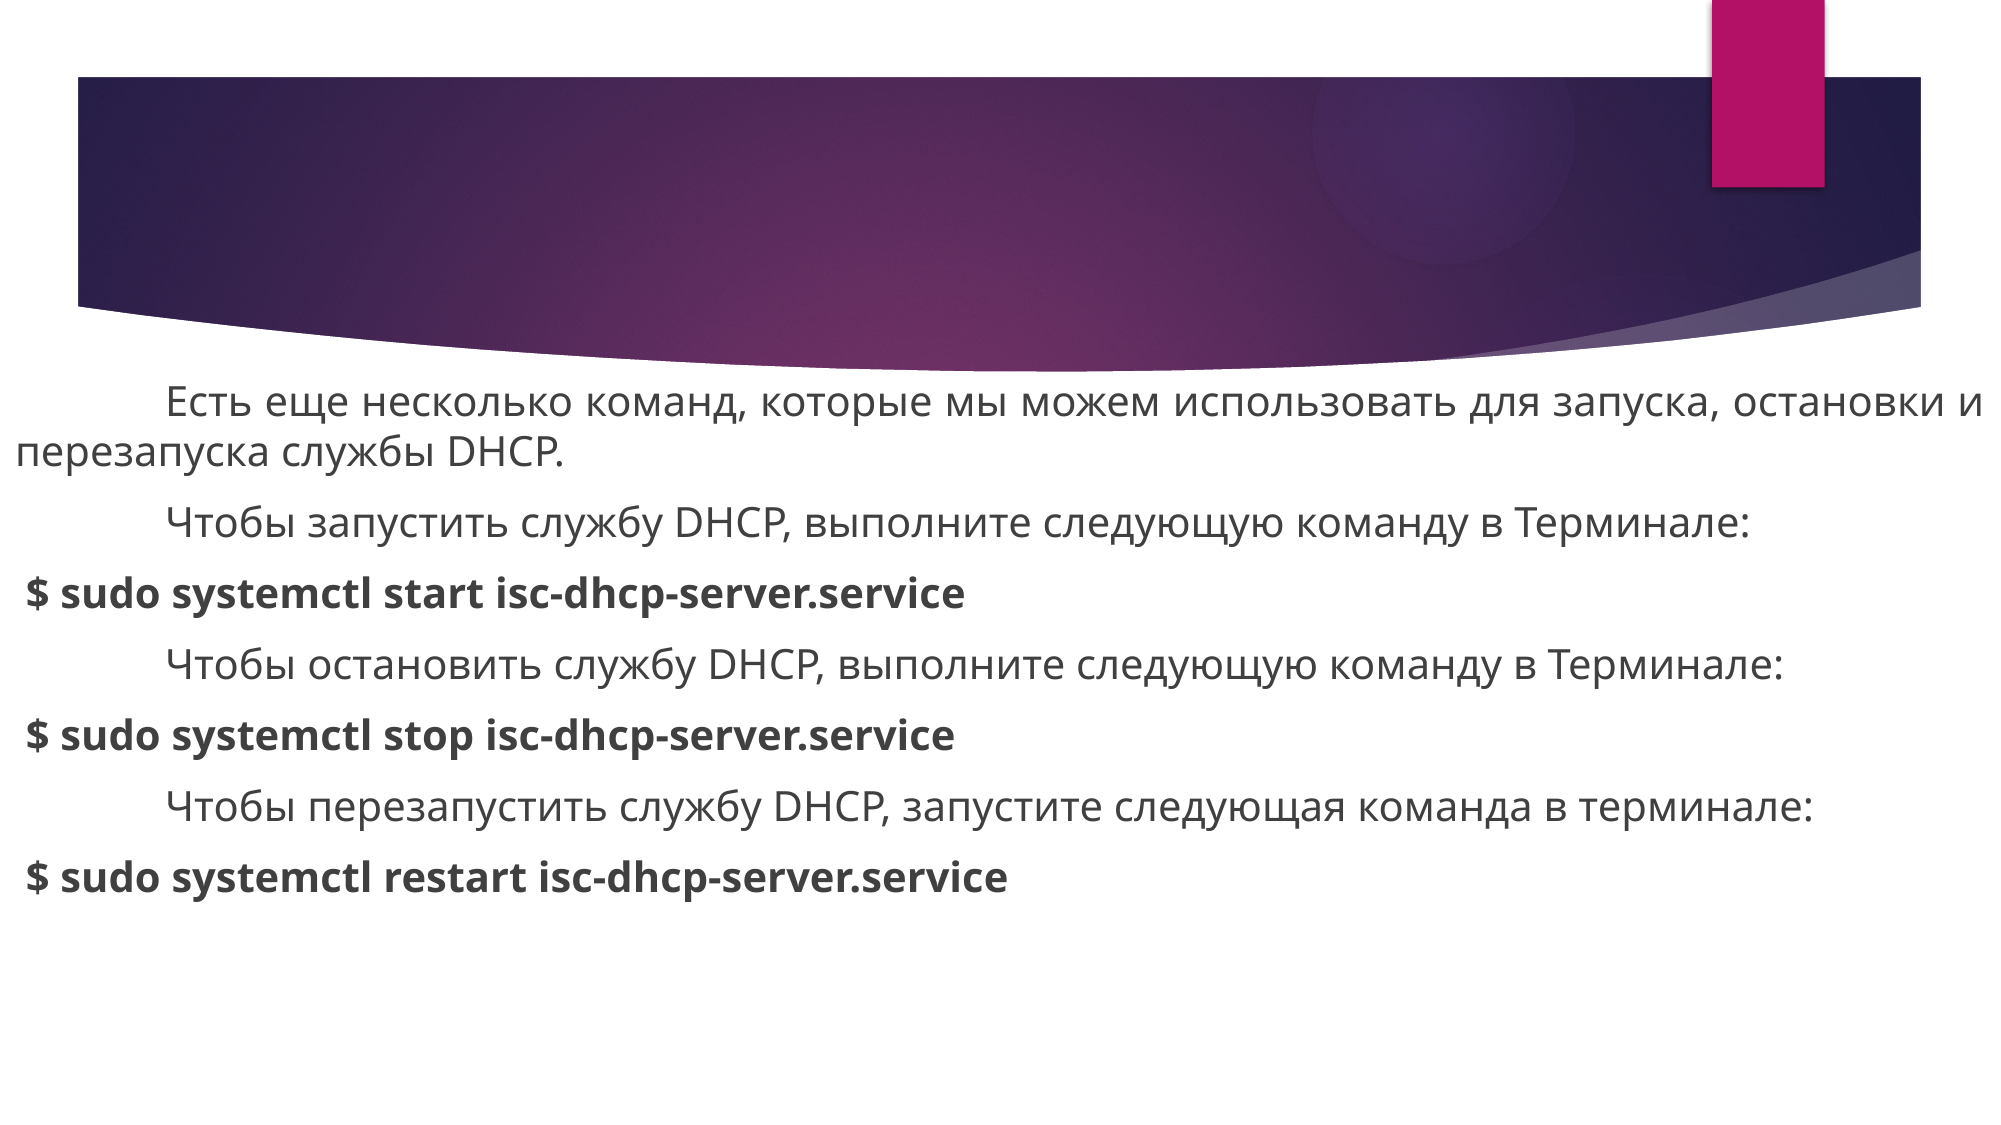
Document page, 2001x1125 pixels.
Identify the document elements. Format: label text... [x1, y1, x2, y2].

list Есть еще несколько команд, которые мы можем использовать для запуска, остановки и перезапуска службы DHCP. Чтобы запустить службу DHCP, выполните следующую команду в Терминале: $ sudo systemctl start isc-dhcp-server.service Чтобы остановить службу DHCP, выполните следующую команду в Терминале: $ sudo systemctl stop isc-dhcp-server.service Чтобы перезапустить службу DHCP, запустите следующая команда в терминале: $ sudo systemctl restart isc-dhcp-server.service [0, 367, 2000, 1125]
